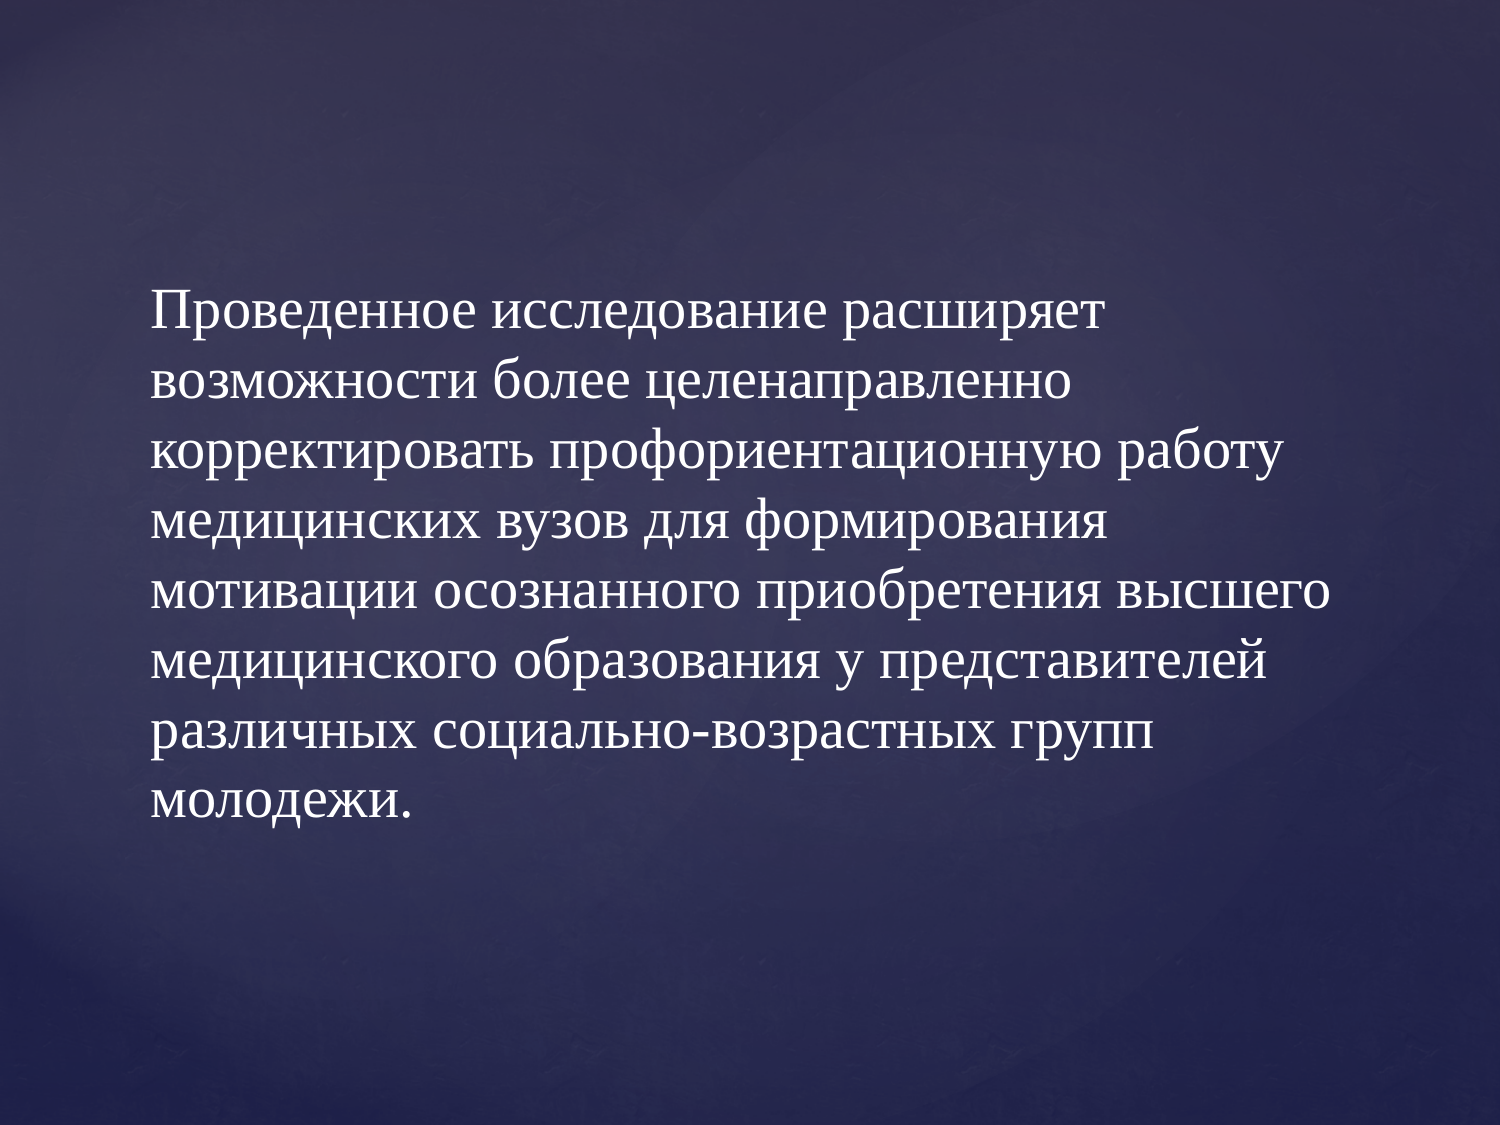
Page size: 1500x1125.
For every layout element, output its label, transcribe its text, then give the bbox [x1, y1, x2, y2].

list Проведенное исследование расширяет возможности более целенаправленно корректировать профориентационную работу медицинских вузов для формирования мотивации осознанного приобретения высшего медицинского образования у представителей различных социально-возрастных групп молодежи. [135, 160, 1386, 1001]
